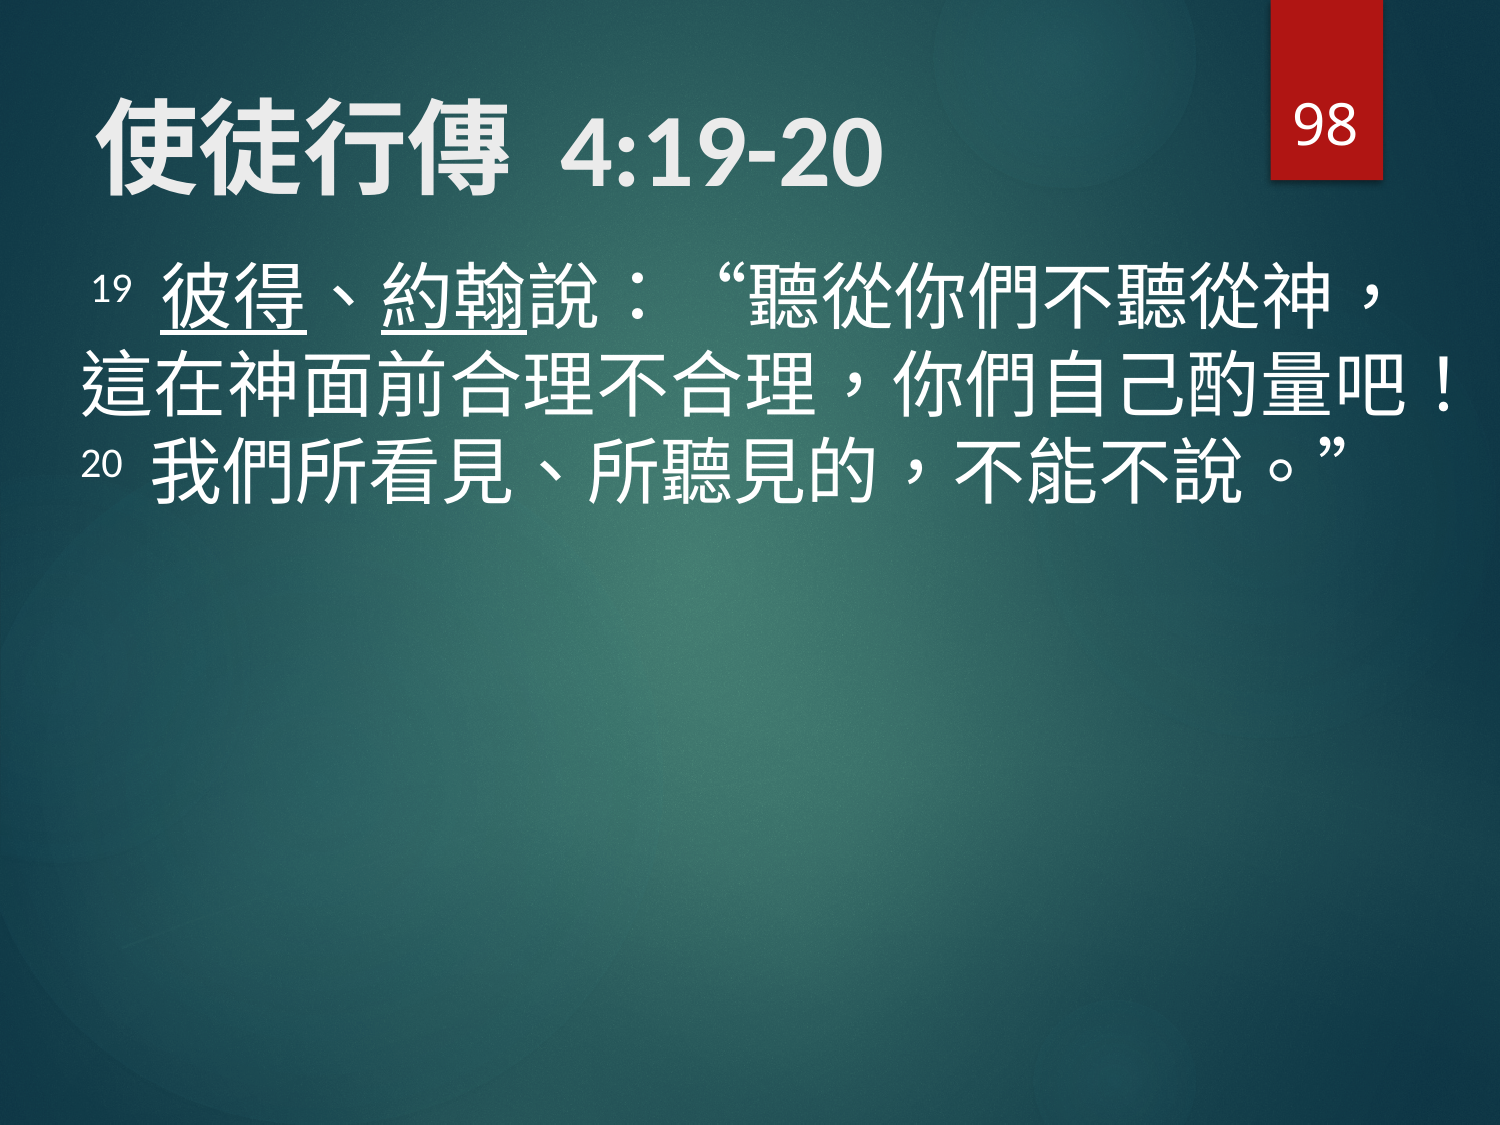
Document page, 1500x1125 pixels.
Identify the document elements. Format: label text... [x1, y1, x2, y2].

slide_number 98 [1273, 48, 1378, 175]
title 使徒行傳 4:19-20 [79, 74, 1237, 243]
list 19 彼得、約翰說：“聽從你們不聽從神，這在神面前合理不合理，你們自己酌量吧！20 我們所看見、所聽見的，不能不說。” [64, 243, 1424, 1025]
